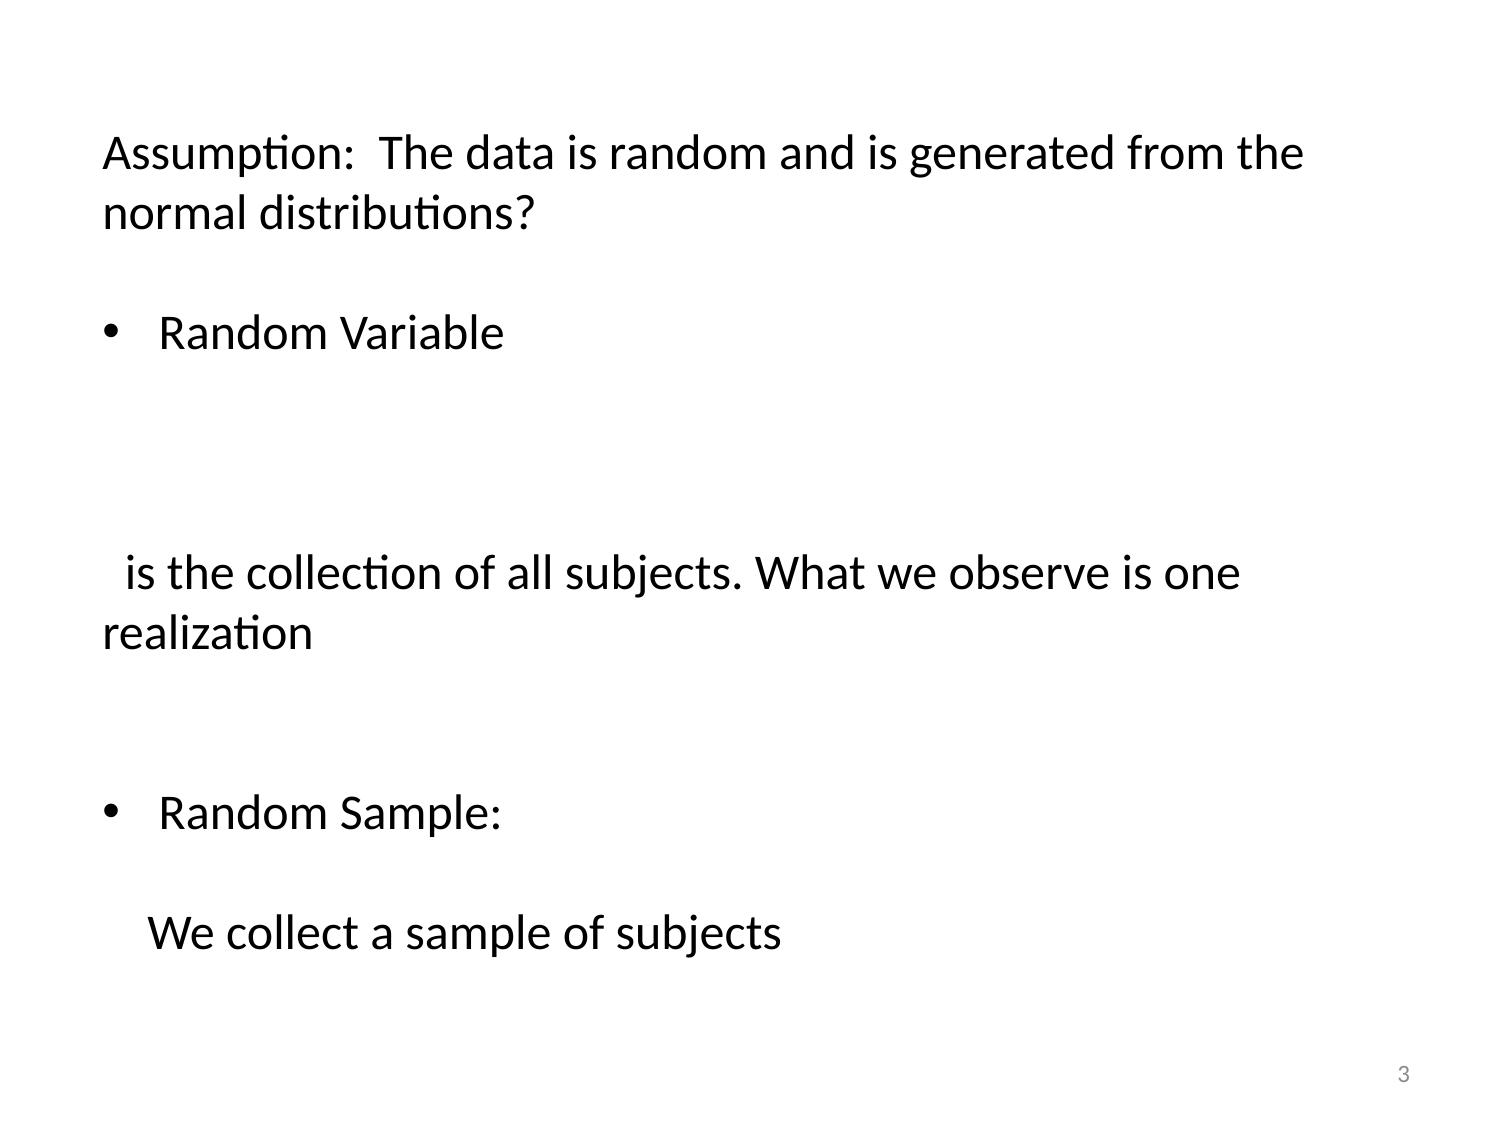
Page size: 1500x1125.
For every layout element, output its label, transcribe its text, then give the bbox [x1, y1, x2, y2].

slide_number 3 [1074, 1042, 1425, 1103]
